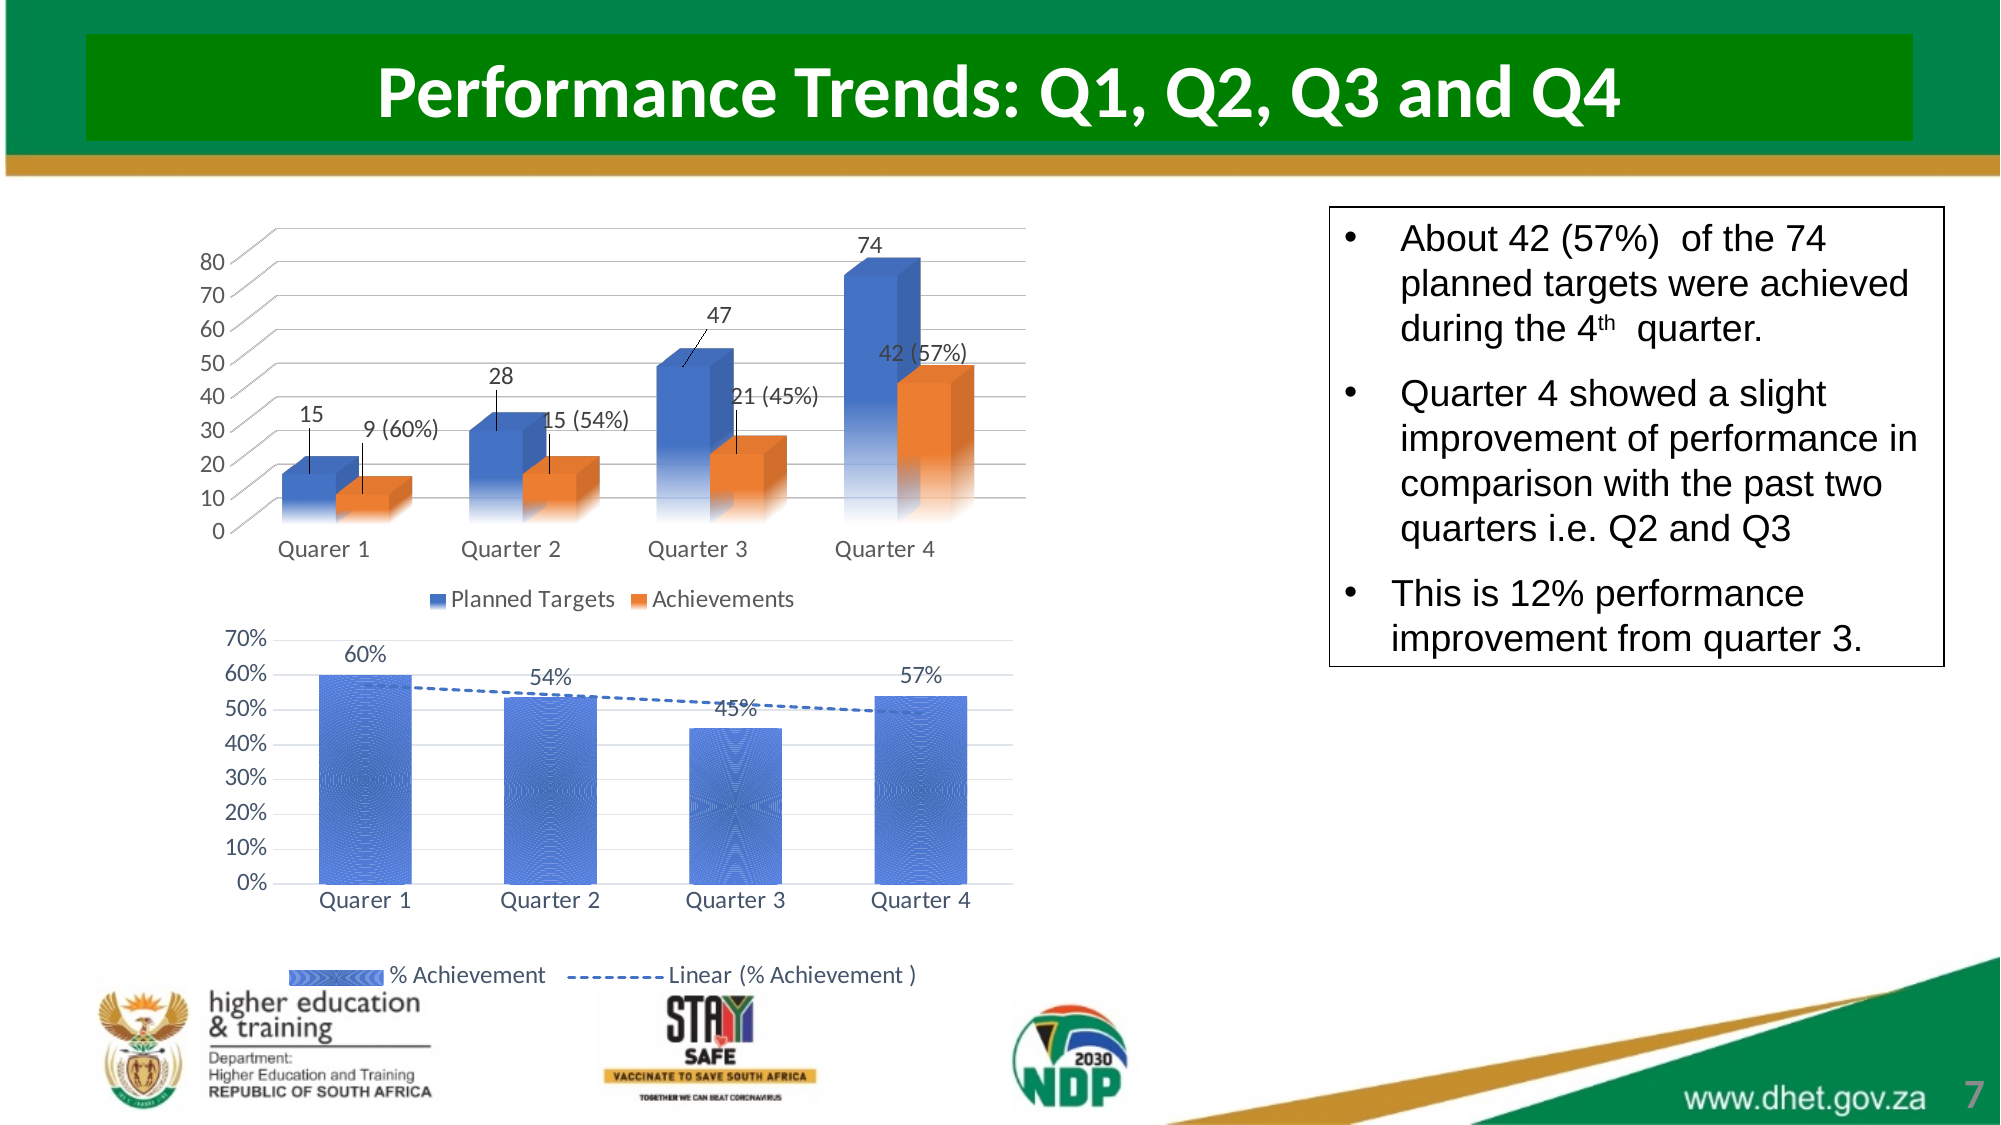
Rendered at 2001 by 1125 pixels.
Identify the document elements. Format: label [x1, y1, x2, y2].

chart [170, 220, 1055, 997]
picture [5, 0, 2000, 1125]
